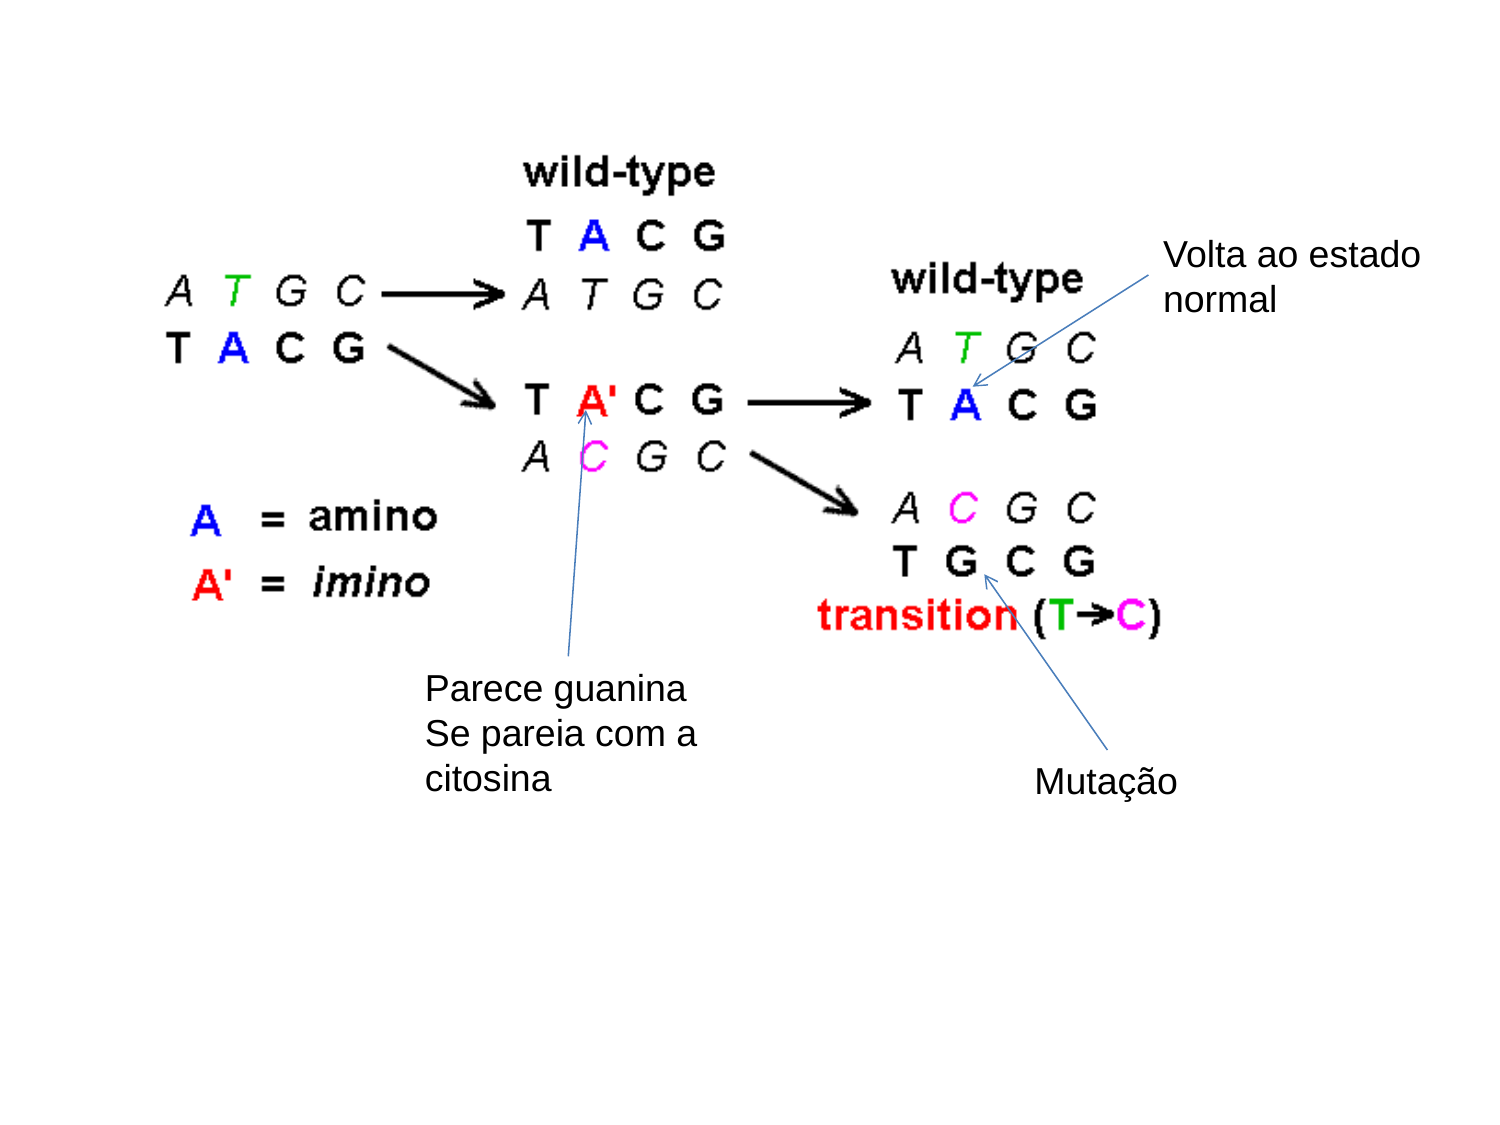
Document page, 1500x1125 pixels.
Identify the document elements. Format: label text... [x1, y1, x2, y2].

text_box Parece guanina Se pareia com a citosina [410, 678, 727, 806]
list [116, 116, 1221, 669]
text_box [453, 524, 701, 543]
text_box Mutação [1019, 749, 1196, 810]
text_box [972, 275, 1149, 387]
text_box Volta ao estado normal [1224, 222, 1465, 328]
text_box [957, 600, 1135, 724]
